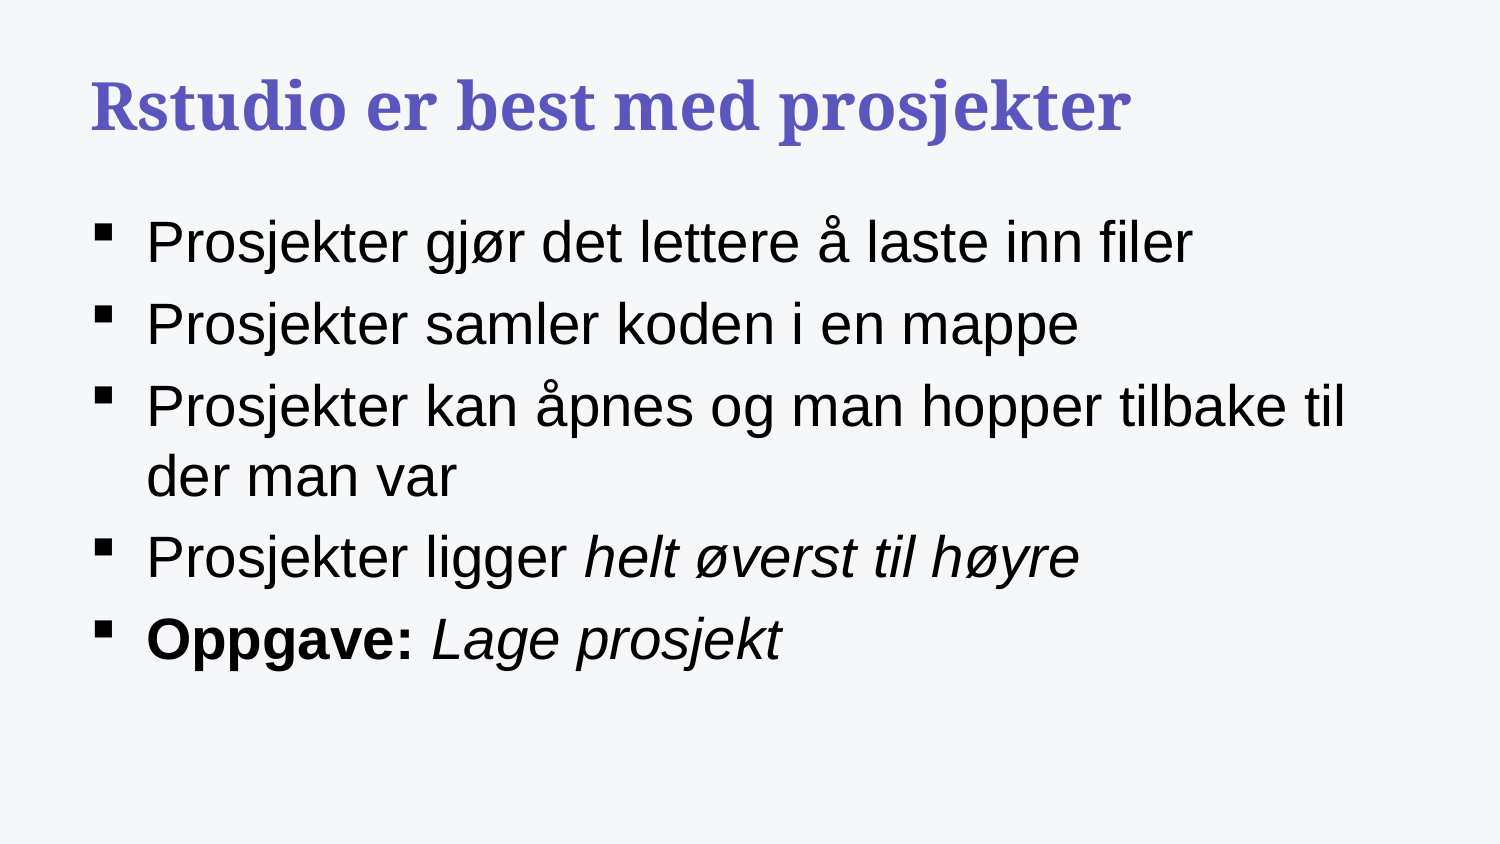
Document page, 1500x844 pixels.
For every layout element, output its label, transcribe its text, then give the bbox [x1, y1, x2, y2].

list Prosjekter gjør det lettere å laste inn filer Prosjekter samler koden i en mappe Prosjekter kan åpnes og man hopper tilbake til der man var Prosjekter ligger helt øverst til høyre Oppgave: Lage prosjekt [75, 196, 1425, 754]
title Rstudio er best med prosjekter [75, 33, 1425, 175]
